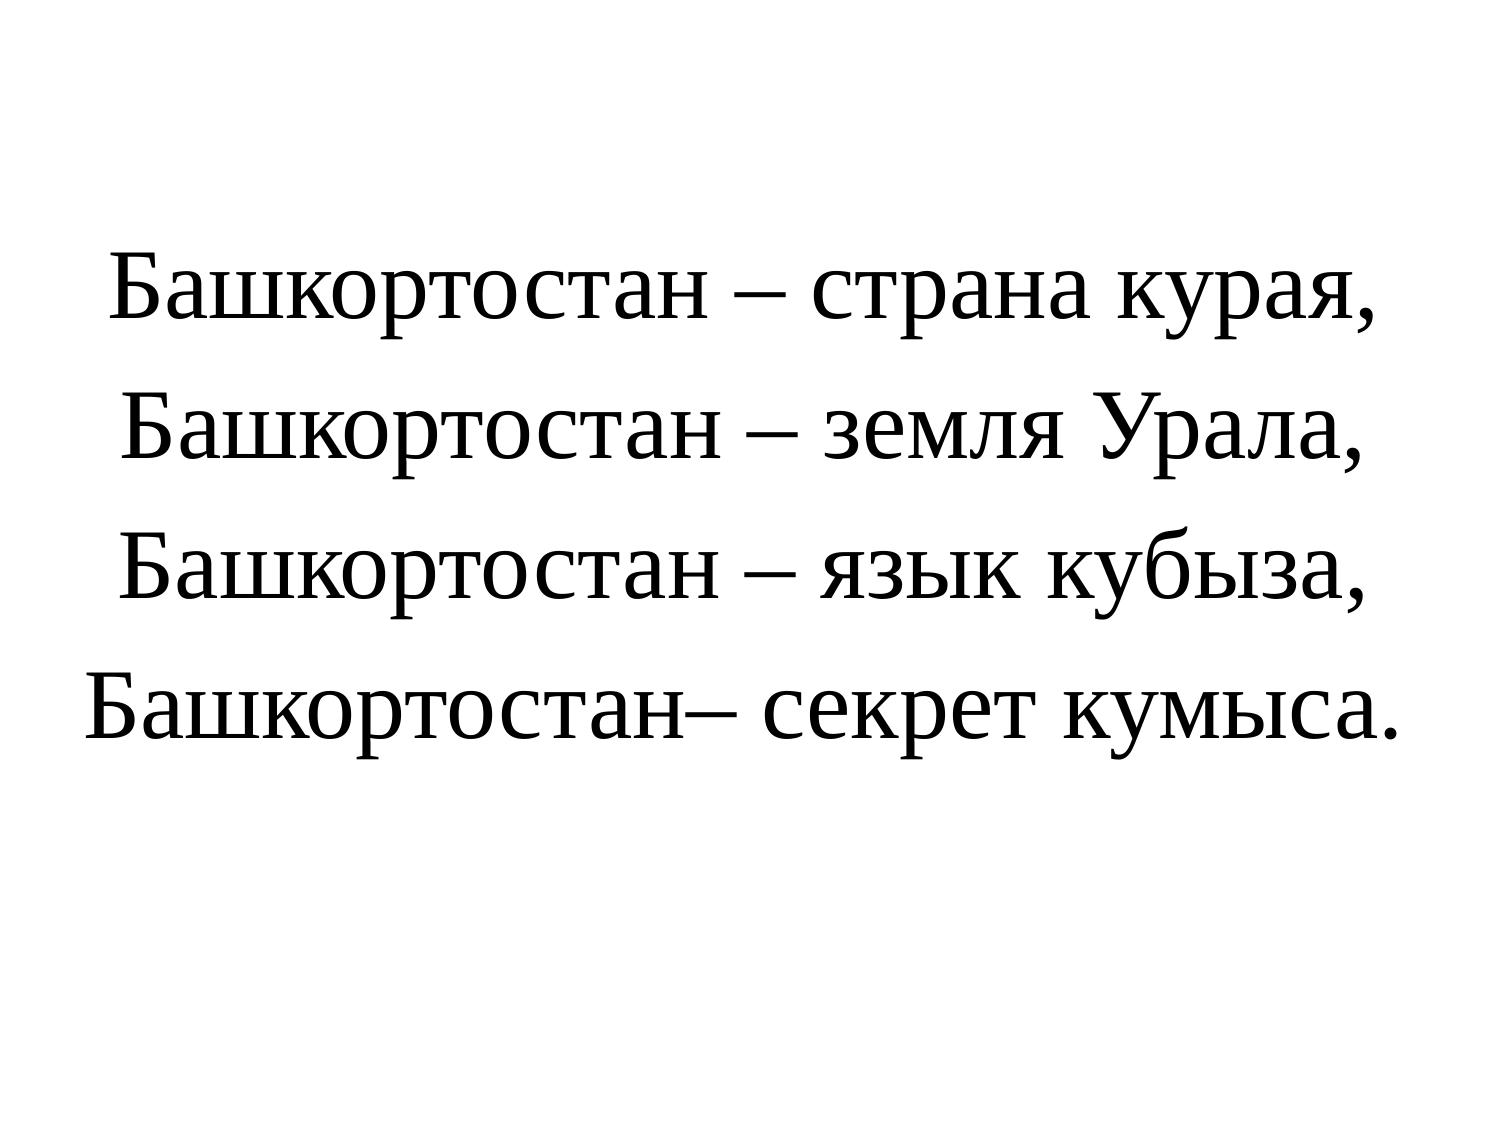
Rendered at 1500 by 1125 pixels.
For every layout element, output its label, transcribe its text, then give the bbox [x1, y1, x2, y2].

subtitle Башкортостан – страна курая, Башкортостан – земля Урала, Башкортостан – язык кубыза, Башкортостан– секрет кумыса. [58, 210, 1430, 985]
